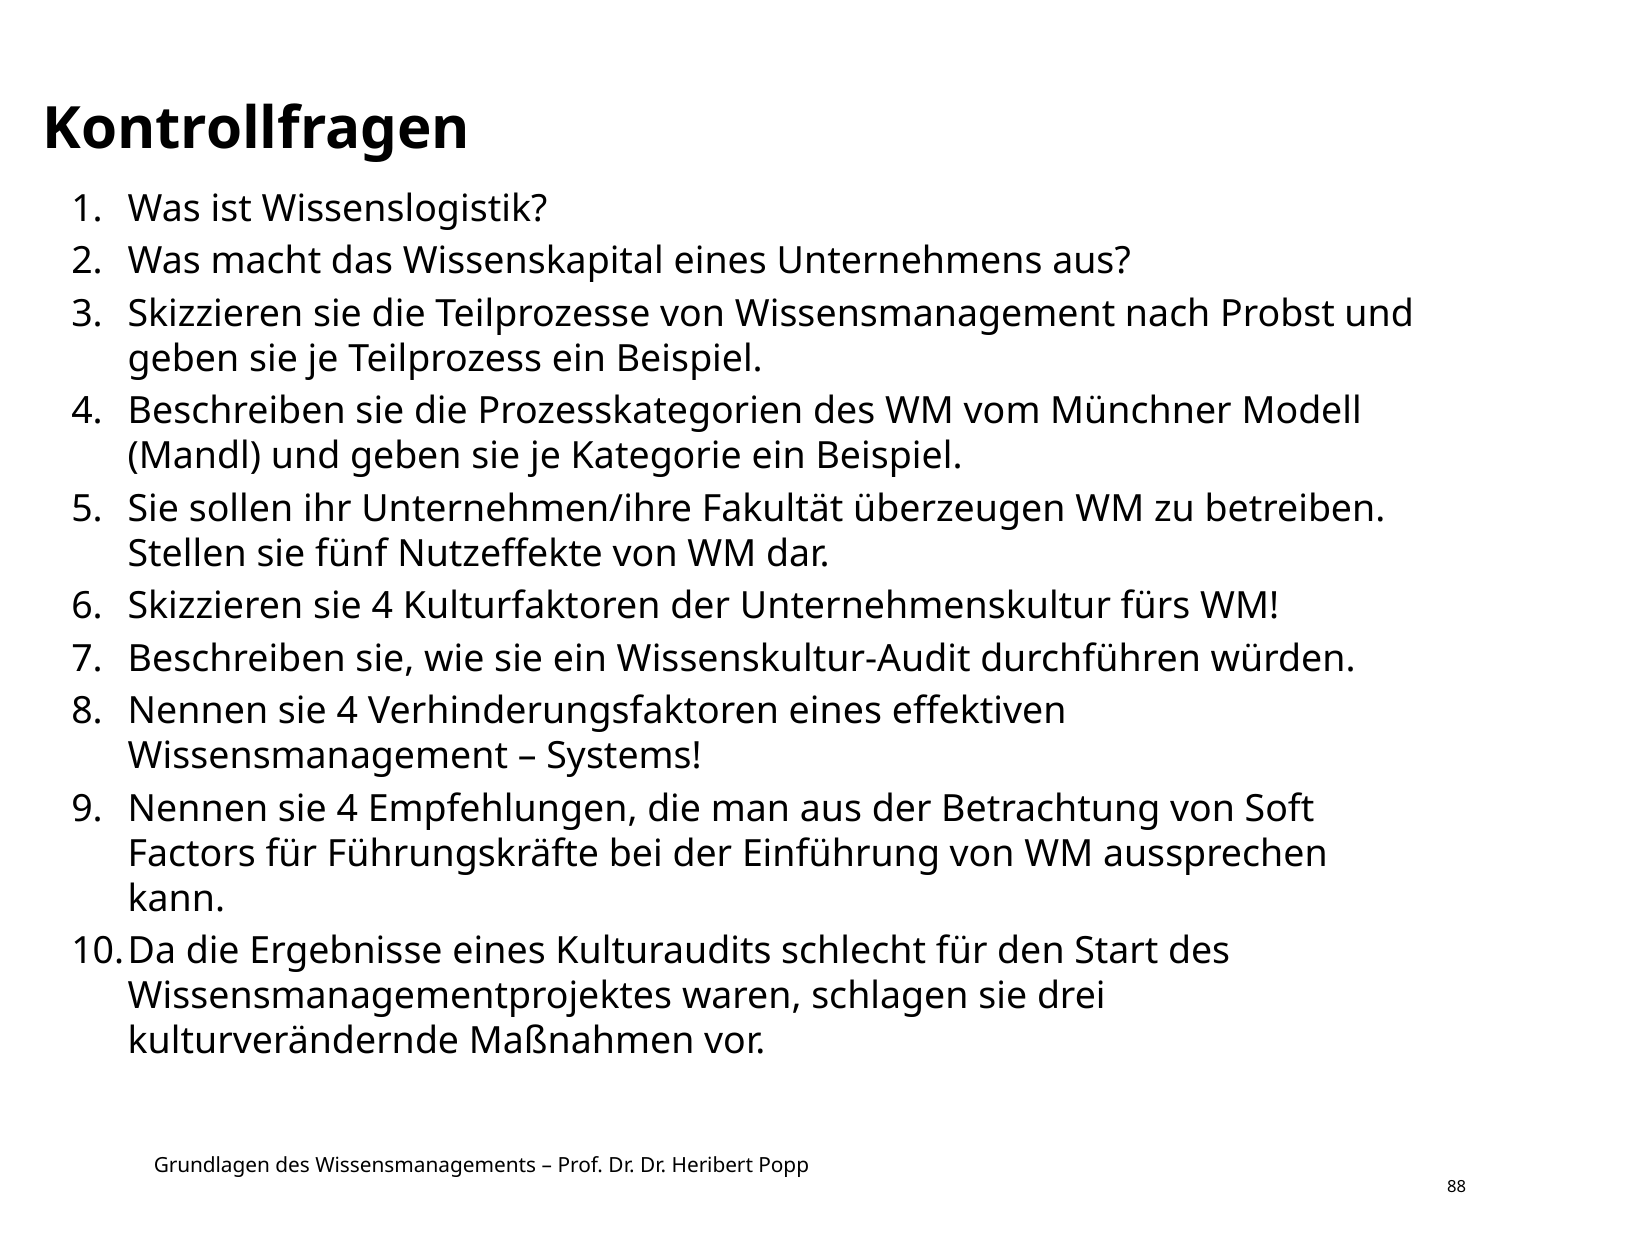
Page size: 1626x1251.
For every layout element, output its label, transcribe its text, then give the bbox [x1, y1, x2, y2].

slide_number 88 [1343, 1168, 1570, 1194]
title Kontrollfragen [42, 87, 1438, 163]
list Was ist Wissenslogistik? Was macht das Wissenskapital eines Unternehmens aus? Skizzieren sie die Teilprozesse von Wissensmanagement nach Probst und geben sie je Teilprozess ein Beispiel. Beschreiben sie die Prozesskategorien des WM vom Münchner Modell (Mandl) und geben sie je Kategorie ein Beispiel. Sie sollen ihr Unternehmen/ihre Fakultät überzeugen WM zu betreiben. Stellen sie fünf Nutzeffekte von WM dar. Skizzieren sie 4 Kulturfaktoren der Unternehmenskultur fürs WM! Beschreiben sie, wie sie ein Wissenskultur-Audit durchführen würden. Nennen sie 4 Verhinderungsfaktoren eines effektiven Wissensmanagement – Systems! Nennen sie 4 Empfehlungen, die man aus der Betrachtung von Soft Factors für Führungskräfte bei der Einführung von WM aussprechen kann. Da die Ergebnisse eines Kulturaudits schlecht für den Start des Wissensmanagementprojektes waren, schlagen sie drei kulturverändernde Maßnahmen vor. [56, 175, 1432, 927]
